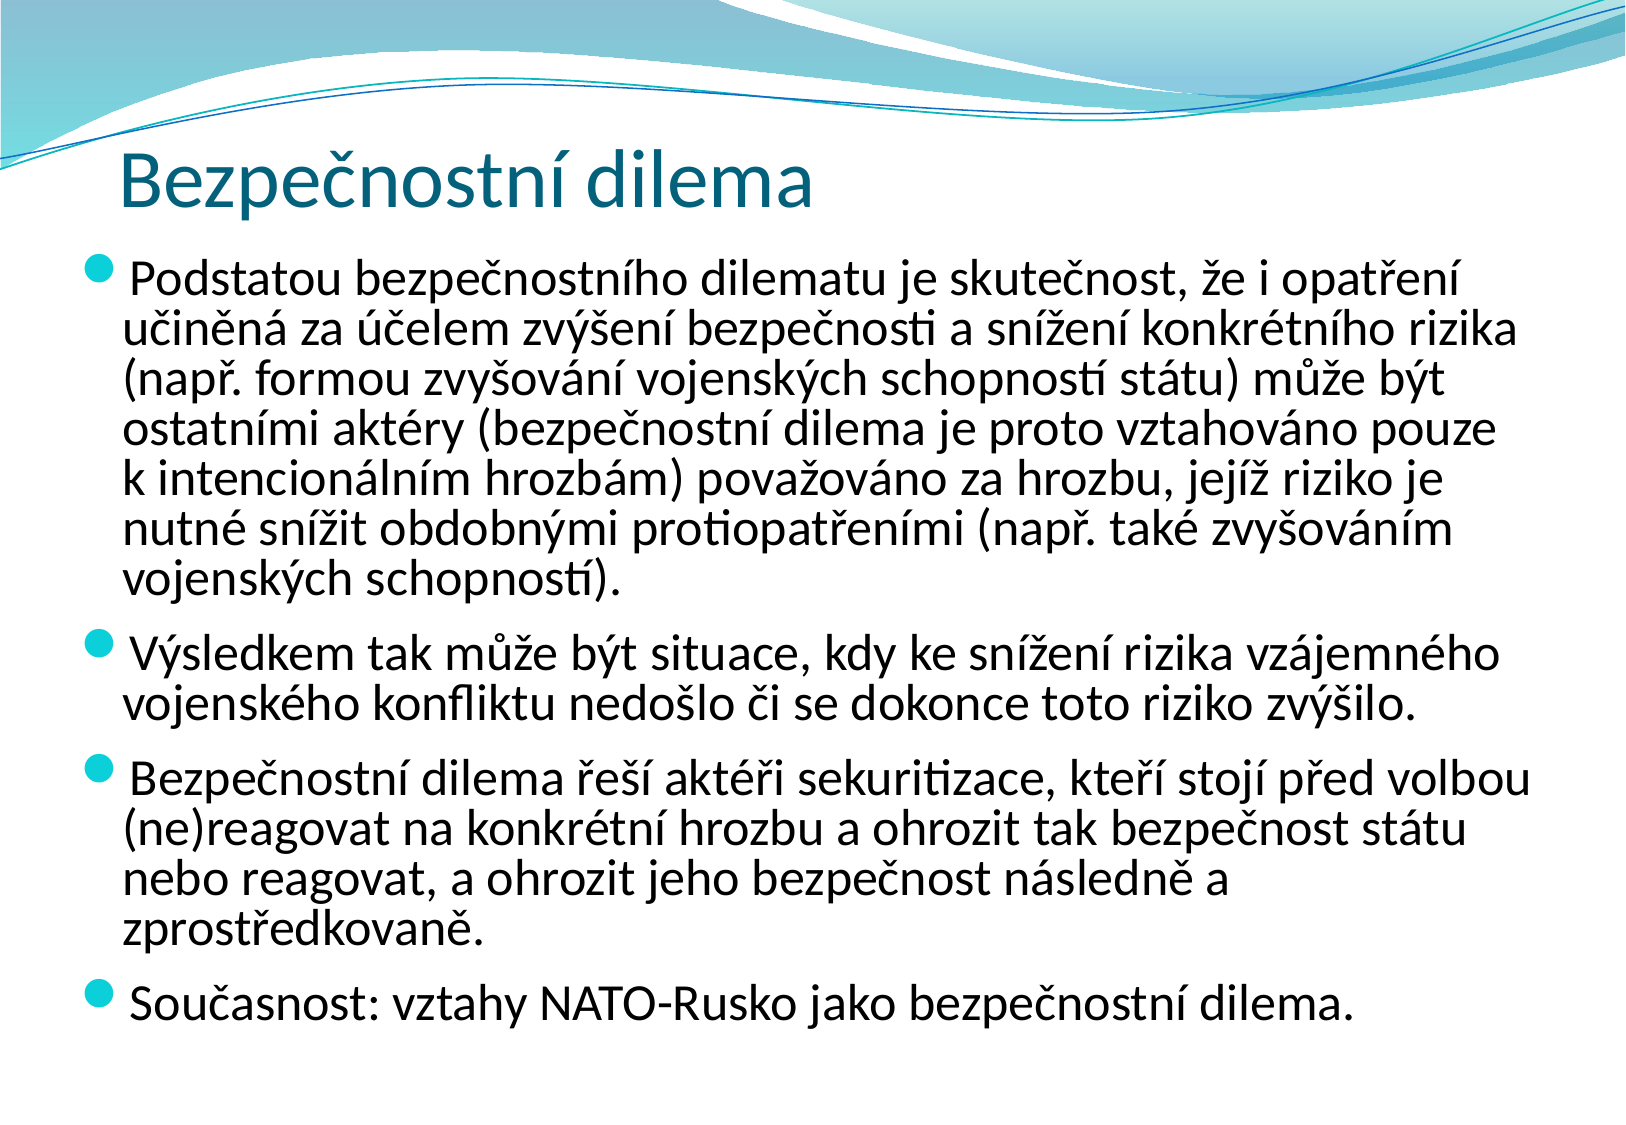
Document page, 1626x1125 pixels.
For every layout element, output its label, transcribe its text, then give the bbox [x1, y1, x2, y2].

list Podstatou bezpečnostního dilematu je skutečnost, že i opatření učiněná za účelem zvýšení bezpečnosti a snížení konkrétního rizika (např. formou zvyšování vojenských schopností státu) může být ostatními aktéry (bezpečnostní dilema je proto vztahováno pouze k intencionálním hrozbám) považováno za hrozbu, jejíž riziko je nutné snížit obdobnými protiopatřeními (např. také zvyšováním vojenských schopností). Výsledkem tak může být situace, kdy ke snížení rizika vzájemného vojenského konfliktu nedošlo či se dokonce toto riziko zvýšilo. Bezpečnostní dilema řeší aktéři sekuritizace, kteří stojí před volbou (ne)reagovat na konkrétní hrozbu a ohrozit tak bezpečnost státu nebo reagovat, a ohrozit jeho bezpečnost následně a zprostředkovaně. Současnost: vztahy NATO-Rusko jako bezpečnostní dilema. [64, 247, 1560, 1081]
title Bezpečnostní dilema [117, 129, 1513, 225]
